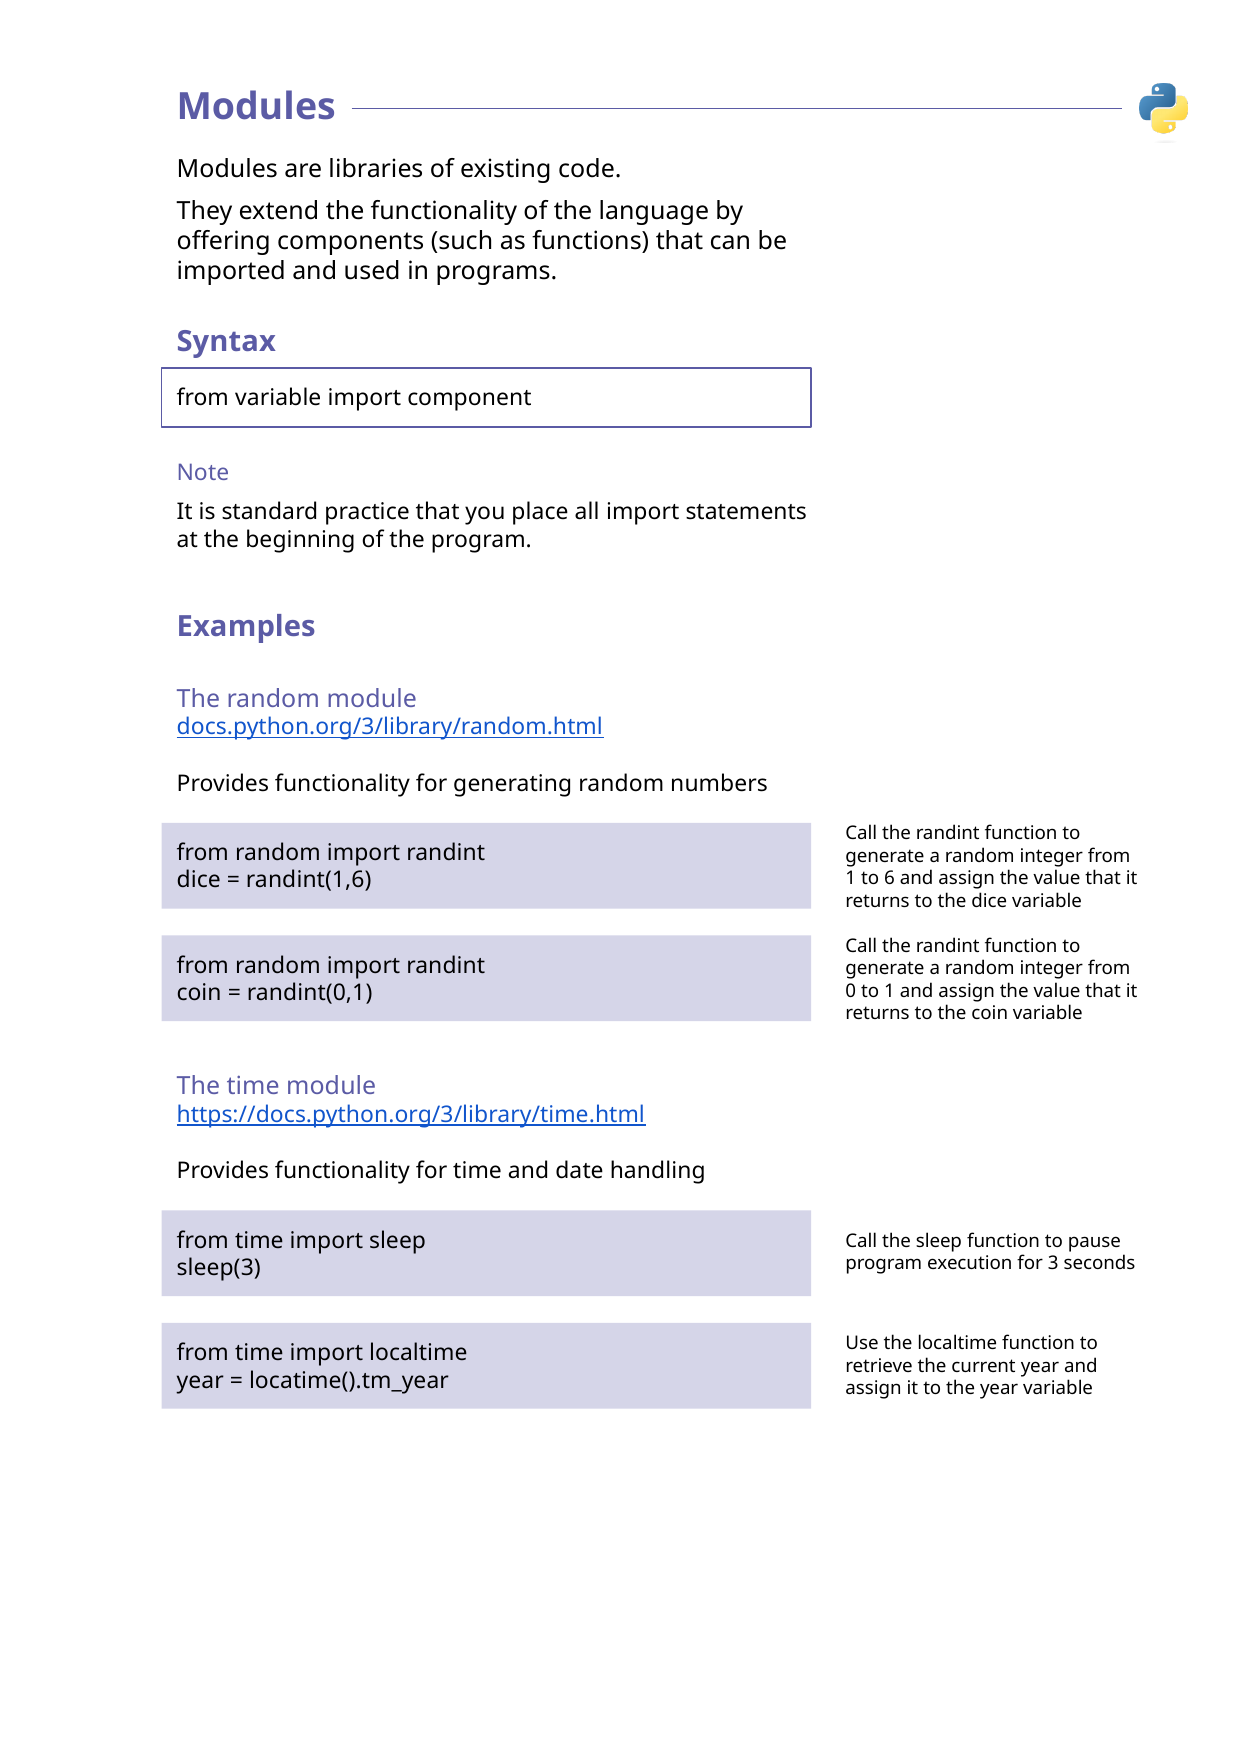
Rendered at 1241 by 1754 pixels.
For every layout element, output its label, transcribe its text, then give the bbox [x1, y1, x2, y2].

text_box from time import localtime year = locatime().tm_year [161, 1322, 812, 1409]
text_box from random import randint coin = randint(0,1) [161, 935, 812, 1022]
text_box Syntax [161, 322, 812, 364]
text_box The random module docs.python.org/3/library/random.html Provides functionality for generating random numbers [161, 670, 812, 806]
text_box Call the sleep function to pause program execution for 3 seconds [830, 1216, 1156, 1286]
text_box Examples [161, 607, 812, 649]
picture [1139, 83, 1189, 143]
text_box from variable import component [161, 368, 812, 428]
text_box The time module https://docs.python.org/3/library/time.html Provides functionality for time and date handling [161, 1057, 812, 1193]
text_box from random import randint dice = randint(1,6) [161, 822, 812, 909]
text_box from time import sleep sleep(3) [161, 1210, 812, 1297]
text_box Call the randint function to generate a random integer from 0 to 1 and assign the value that it returns to the coin variable [830, 921, 1156, 1032]
text_box Note It is standard practice that you place all import statements at the beginning of the program. [161, 445, 812, 564]
text_box Use the localtime function to retrieve the current year and assign it to the year variable [830, 1319, 1156, 1405]
text_box Modules Modules are libraries of existing code. They extend the functionality of the language by offering components (such as functions) that can be imported and used in programs. [161, 70, 812, 309]
text_box Call the randint function to generate a random integer from 1 to 6 and assign the value that it returns to the dice variable [830, 808, 1156, 919]
